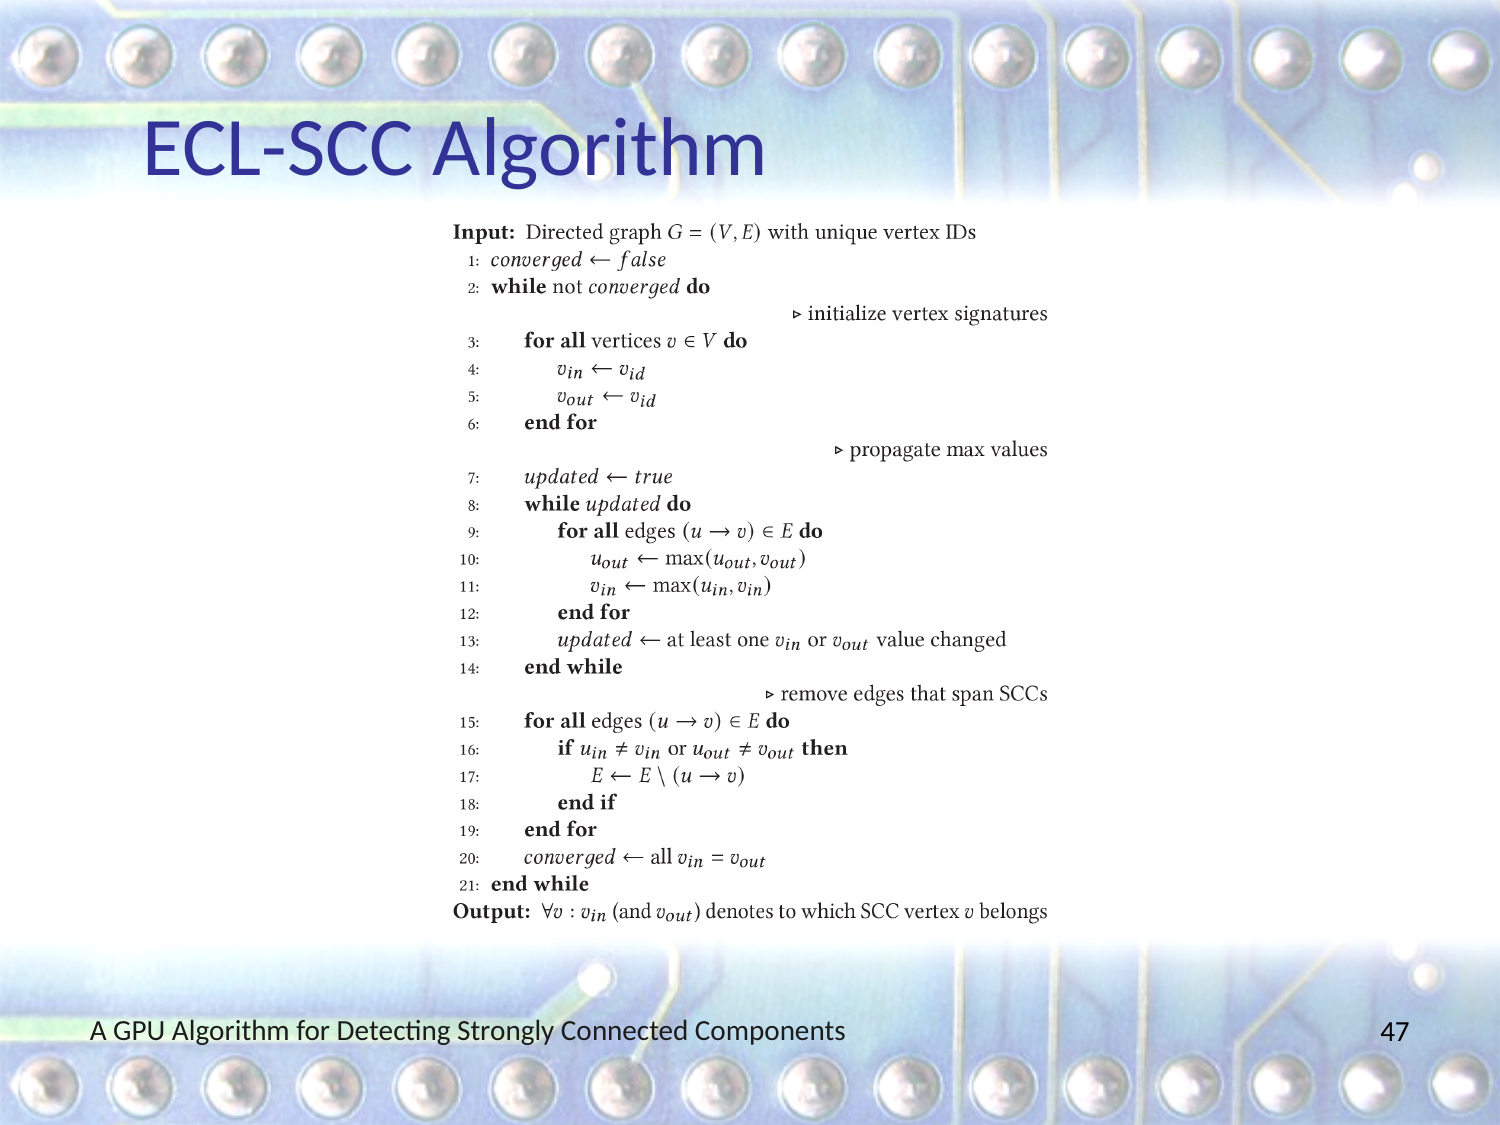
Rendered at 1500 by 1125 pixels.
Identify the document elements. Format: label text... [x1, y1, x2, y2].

slide_number 47 [1112, 979, 1426, 1055]
slide_number A GPU Algorithm for Detecting Strongly Connected Components [74, 978, 1113, 1055]
picture [449, 219, 1049, 926]
title ECL-SCC Algorithm [74, 89, 1426, 195]
